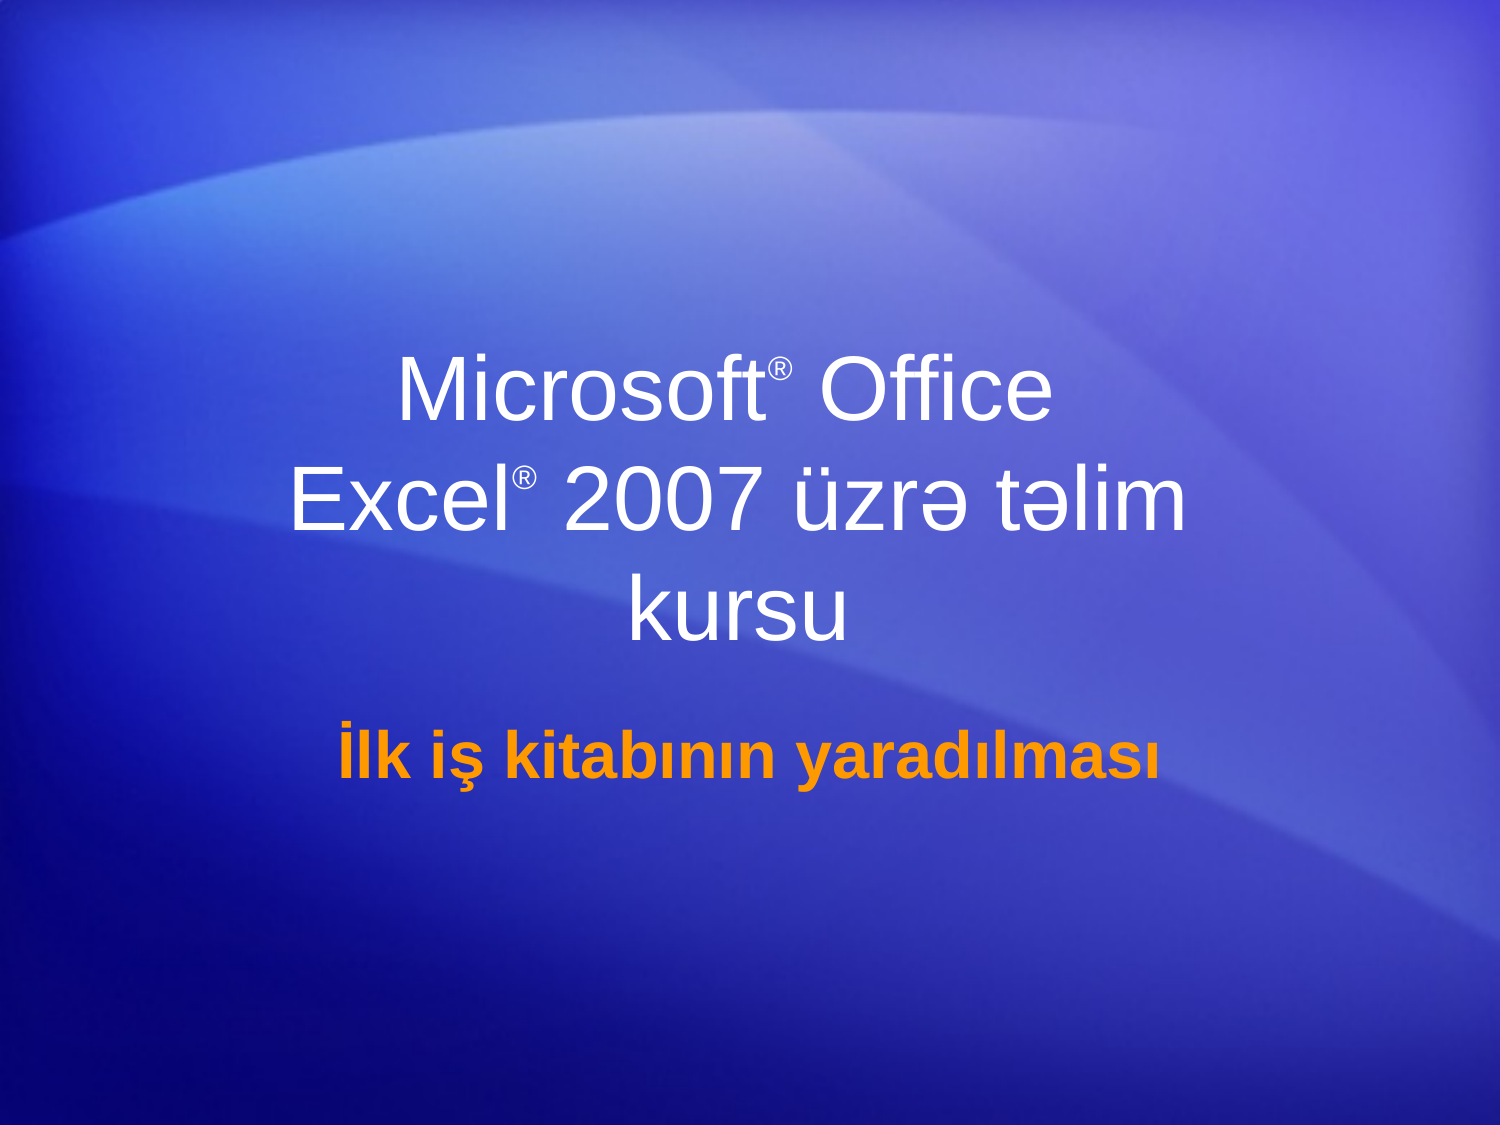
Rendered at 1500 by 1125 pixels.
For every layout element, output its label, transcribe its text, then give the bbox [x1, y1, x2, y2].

picture [0, 0, 1500, 1125]
subtitle İlk iş kitabının yaradılması [224, 703, 1276, 874]
title Microsoft® Office Excel® 2007 üzrə təlim kursu [159, 314, 1318, 675]
